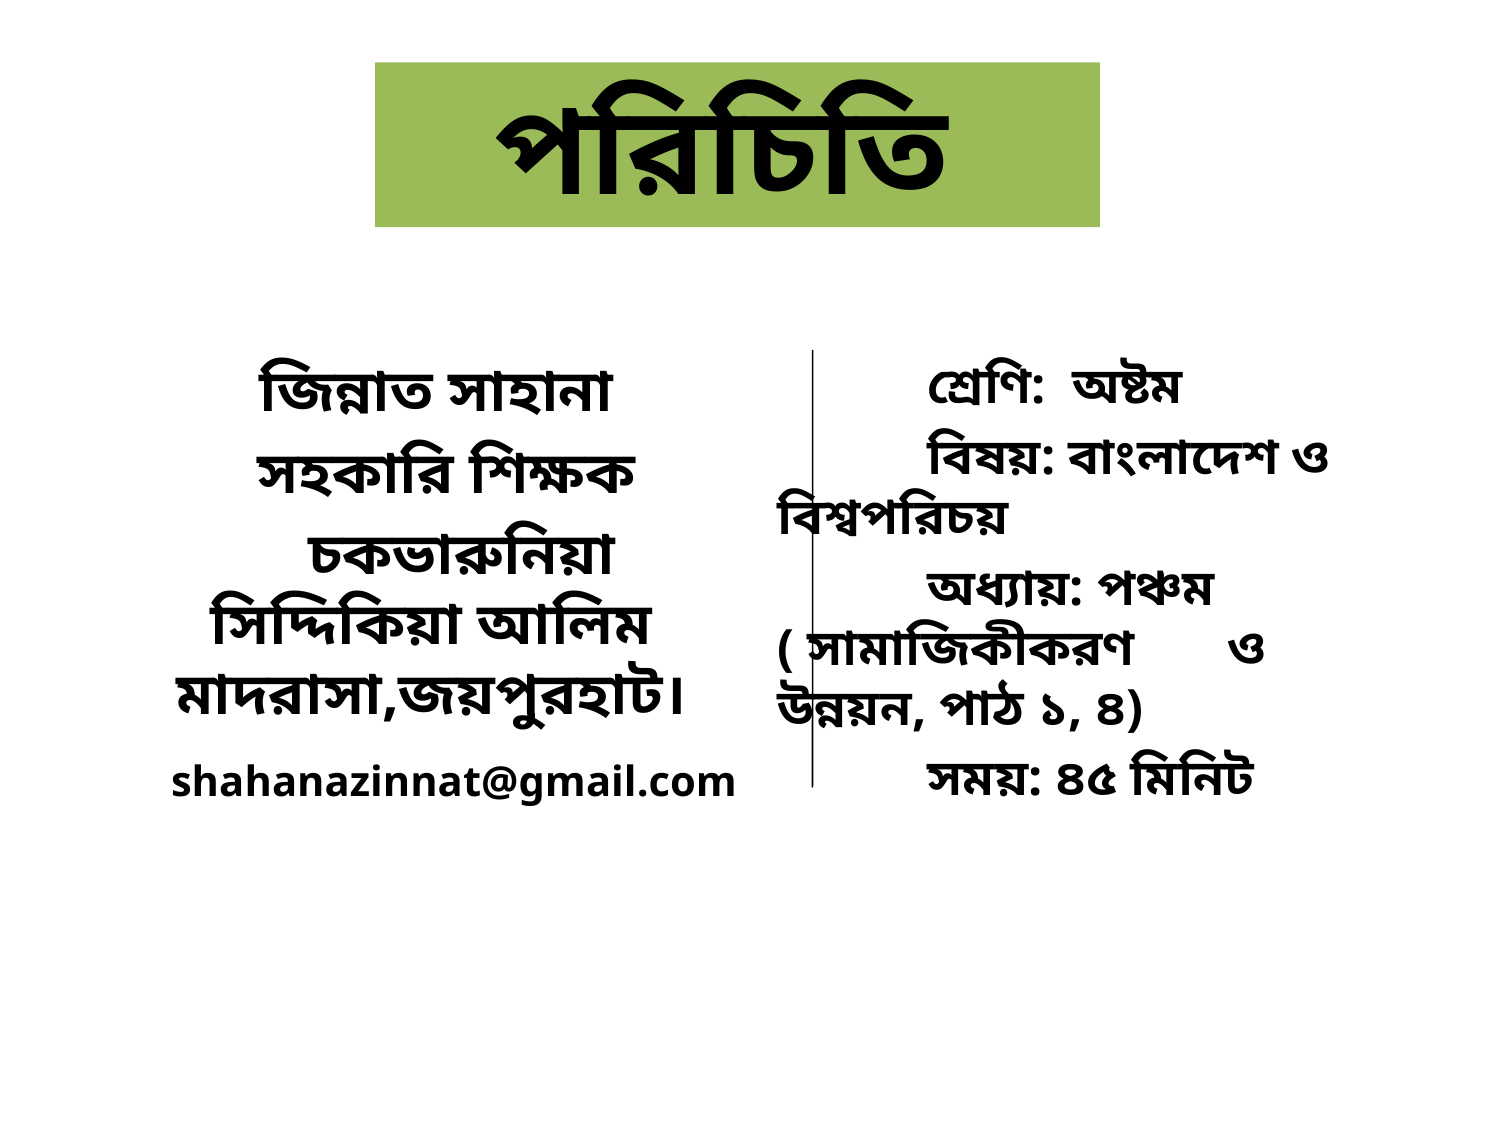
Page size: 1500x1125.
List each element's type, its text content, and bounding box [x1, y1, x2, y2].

text_box পরিচিতি [375, 62, 1100, 228]
list শ্রেণি: অষ্টম বিষয়: বাংলাদেশ ও বিশ্বপরিচয় অধ্যায়: পঞ্চম ( সামাজিকীকরণ ও উন্নয়ন, পাঠ ১, ৪) সময়: ৪৫ মিনিট [762, 337, 1425, 925]
list জিন্নাত সাহানা সহকারি শিক্ষক চকভারুনিয়া সিদ্দিকিয়া আলিম মাদরাসা,জয়পুরহাট। shahanazinnat@gmail.com [99, 346, 762, 896]
